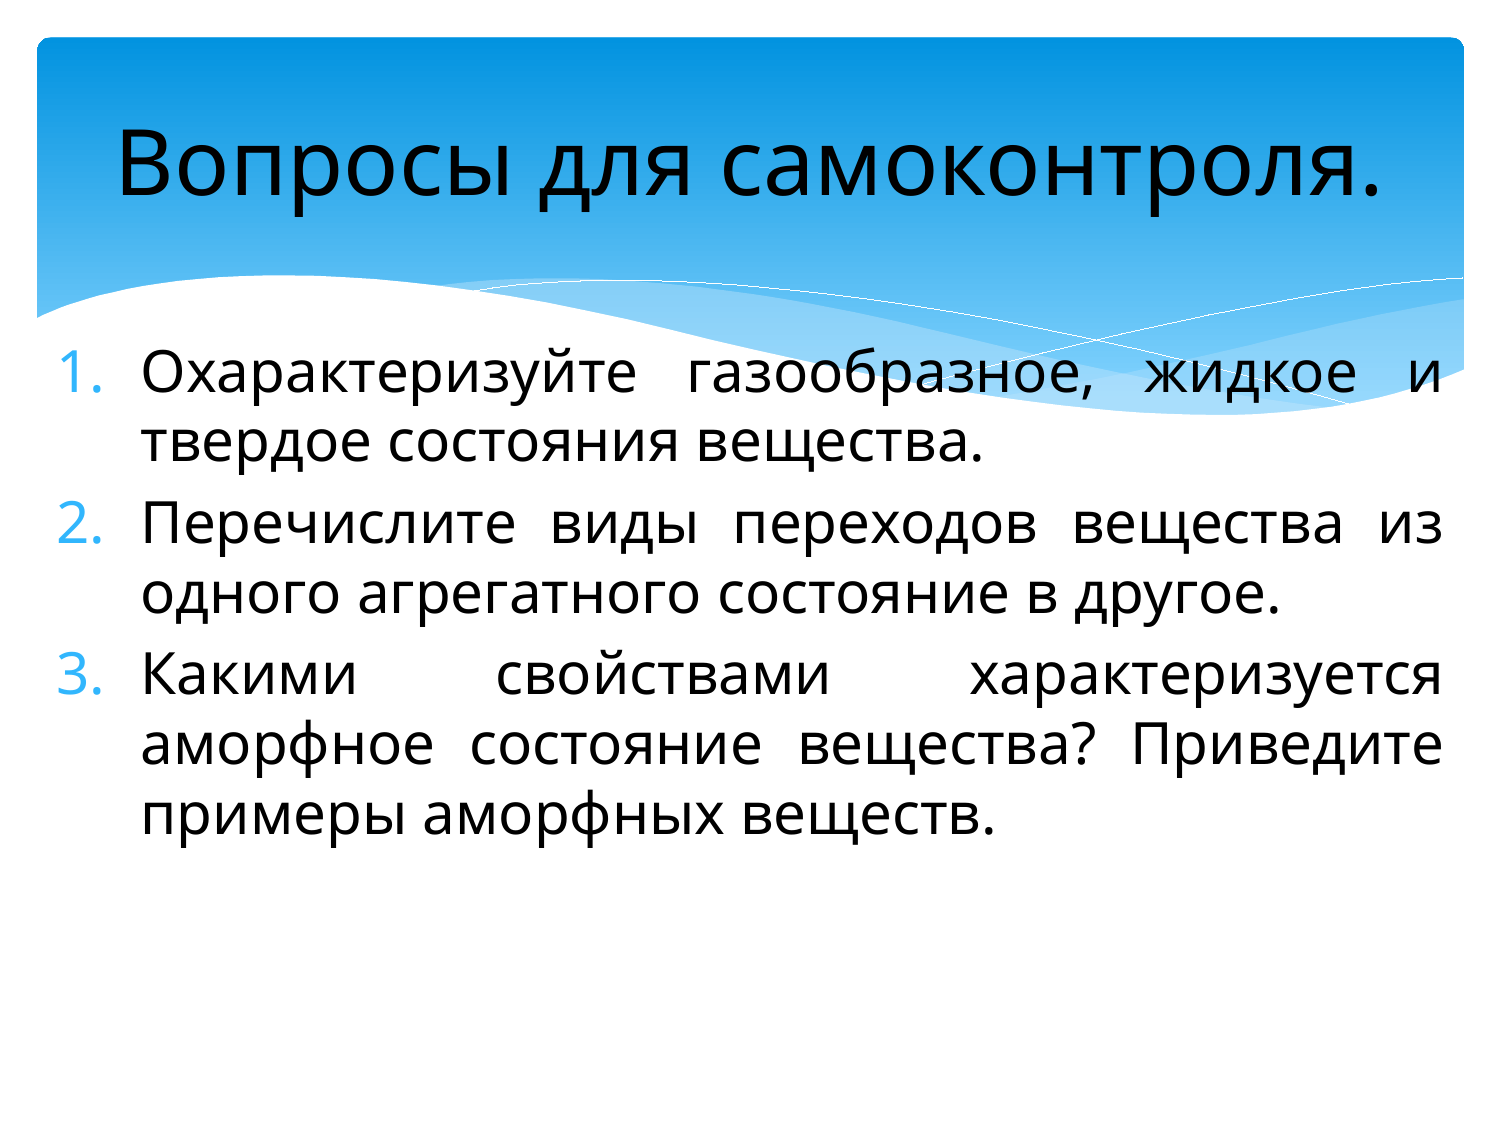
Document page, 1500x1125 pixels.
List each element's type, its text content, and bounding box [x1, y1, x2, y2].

title Вопросы для самоконтроля. [75, 55, 1425, 261]
list Охарактеризуйте газообразное, жидкое и твердое состояния вещества. Перечислите виды переходов вещества из одного агрегатного состояние в другое. Какими свойствами характеризуется аморфное состояние вещества? Приведите примеры аморфных веществ. [41, 326, 1459, 1071]
